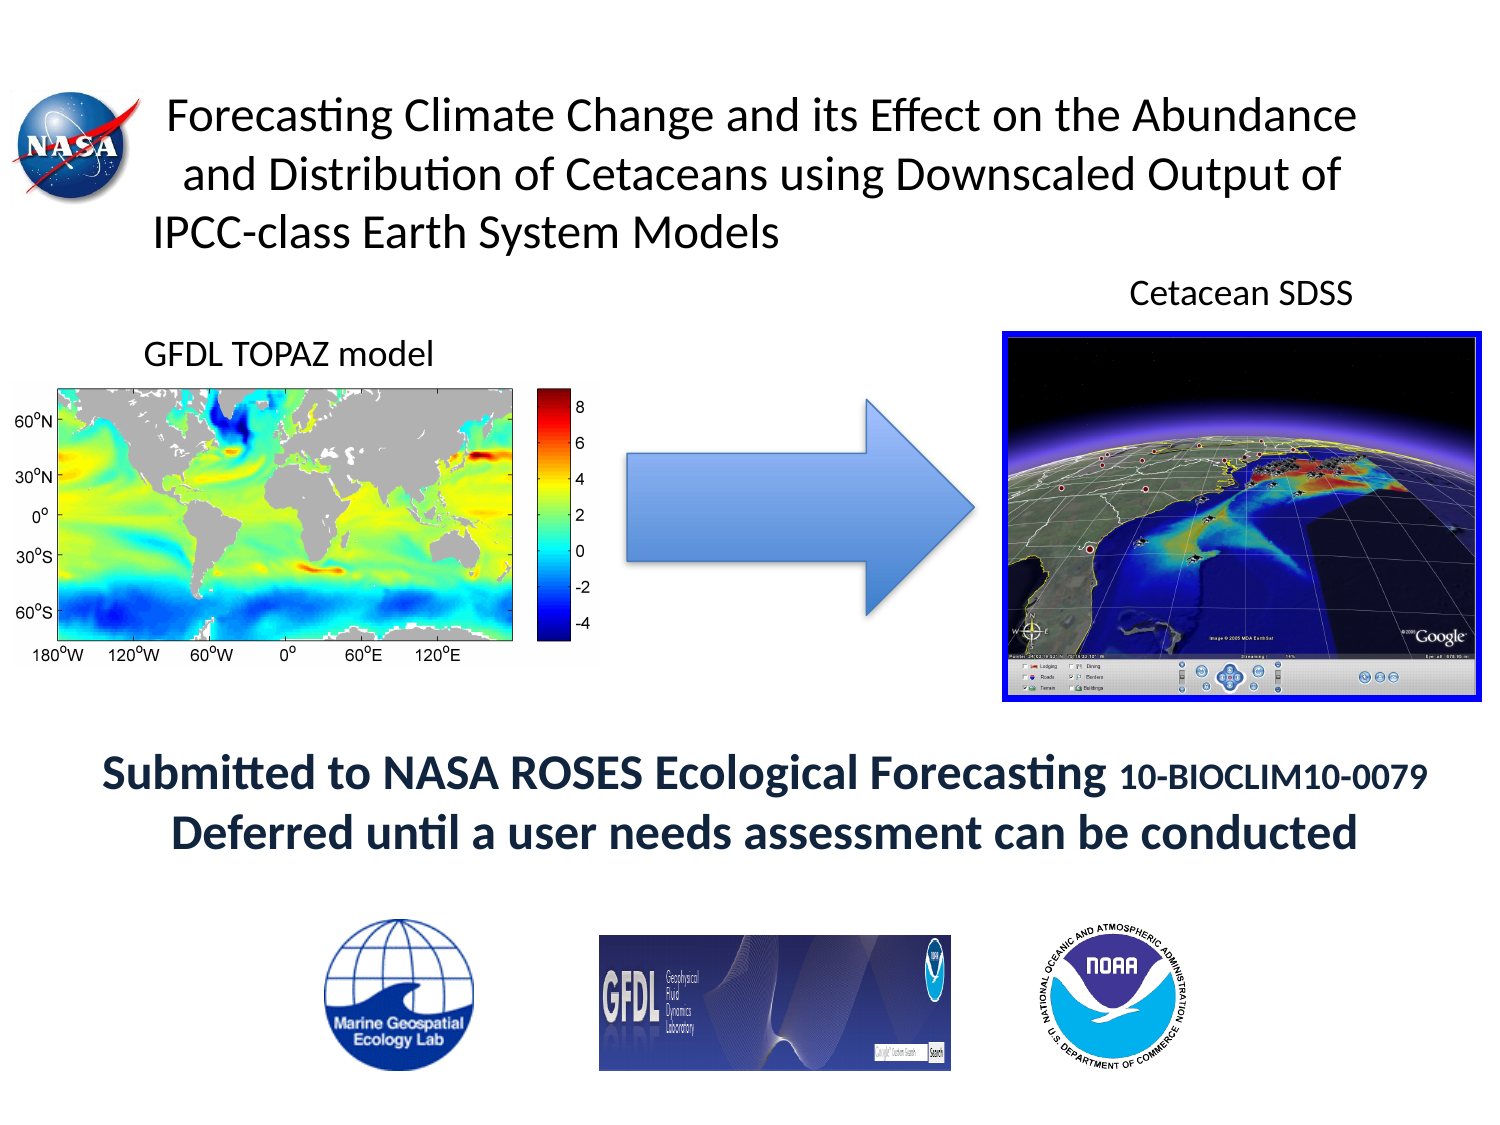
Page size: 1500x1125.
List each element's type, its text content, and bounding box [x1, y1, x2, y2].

title Forecasting Climate Change and its Effect on the Abundance and Distribution of Cetaceans using Downscaled Output of IPCC-class Earth System Models [125, 50, 1401, 292]
picture [10, 90, 144, 205]
picture [11, 381, 600, 666]
text_box Cetacean SDSS [1114, 260, 1369, 321]
picture [324, 919, 474, 1072]
text_box GFDL TOPAZ model [128, 321, 450, 380]
picture [1007, 337, 1477, 696]
text_box [626, 398, 975, 617]
picture [599, 935, 951, 1071]
text_box [734, 786, 766, 848]
picture [1037, 919, 1189, 1071]
text_box Submitted to NASA ROSES Ecological Forecasting 10-BIOCLIM10-0079 Deferred until a user needs assessment can be conducted [87, 732, 1443, 868]
